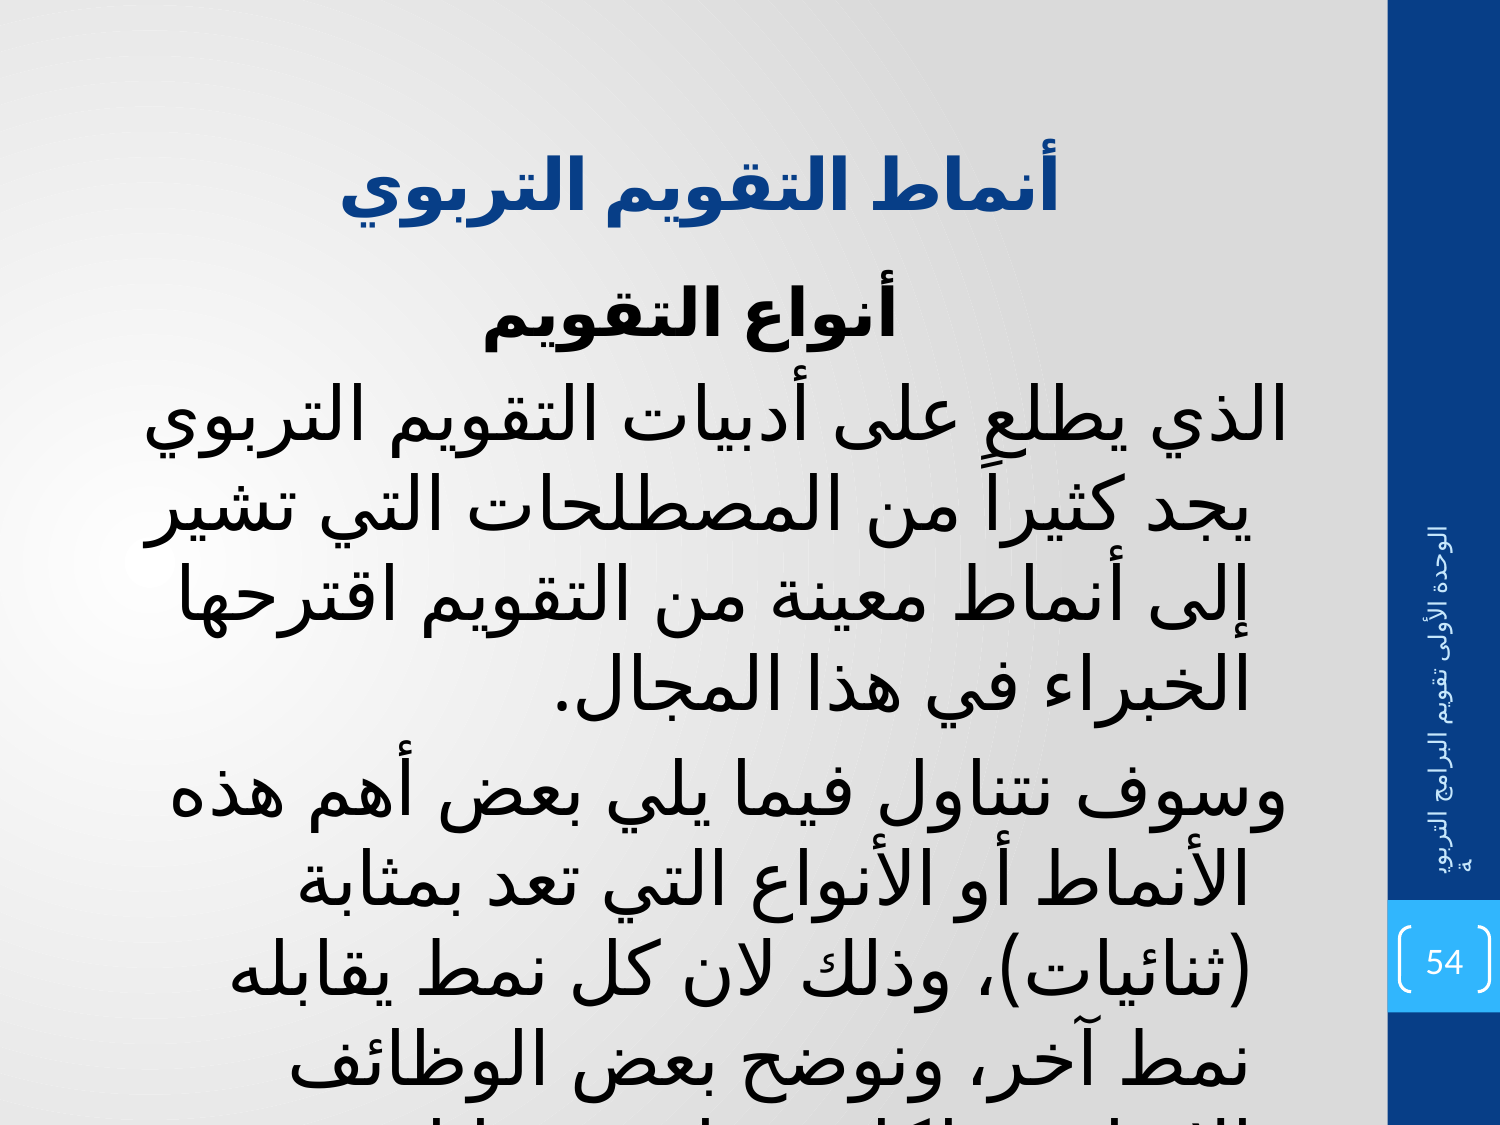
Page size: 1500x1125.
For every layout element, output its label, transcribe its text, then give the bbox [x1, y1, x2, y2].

title أنماط التقويم التربوي [75, 45, 1325, 233]
slide_number 54 [1397, 925, 1492, 994]
footer الوحدة الأولى تقويم البرامج التربوية [1408, 500, 1469, 889]
list أنواع التقويم الذي يطلع على أدبيات التقويم التربوي يجد كثيراً من المصطلحات التي تشير إلى أنماط معينة من التقويم اقترحها الخبراء في هذا المجال. وسوف نتناول فيما يلي بعض أهم هذه الأنماط أو الأنواع التي تعد بمثابة (ثنائيات)، وذلك لان كل نمط يقابله نمط آخر، ونوضح بعض الوظائف الاساسية لكل نمطين متقابلين. [75, 262, 1325, 1050]
